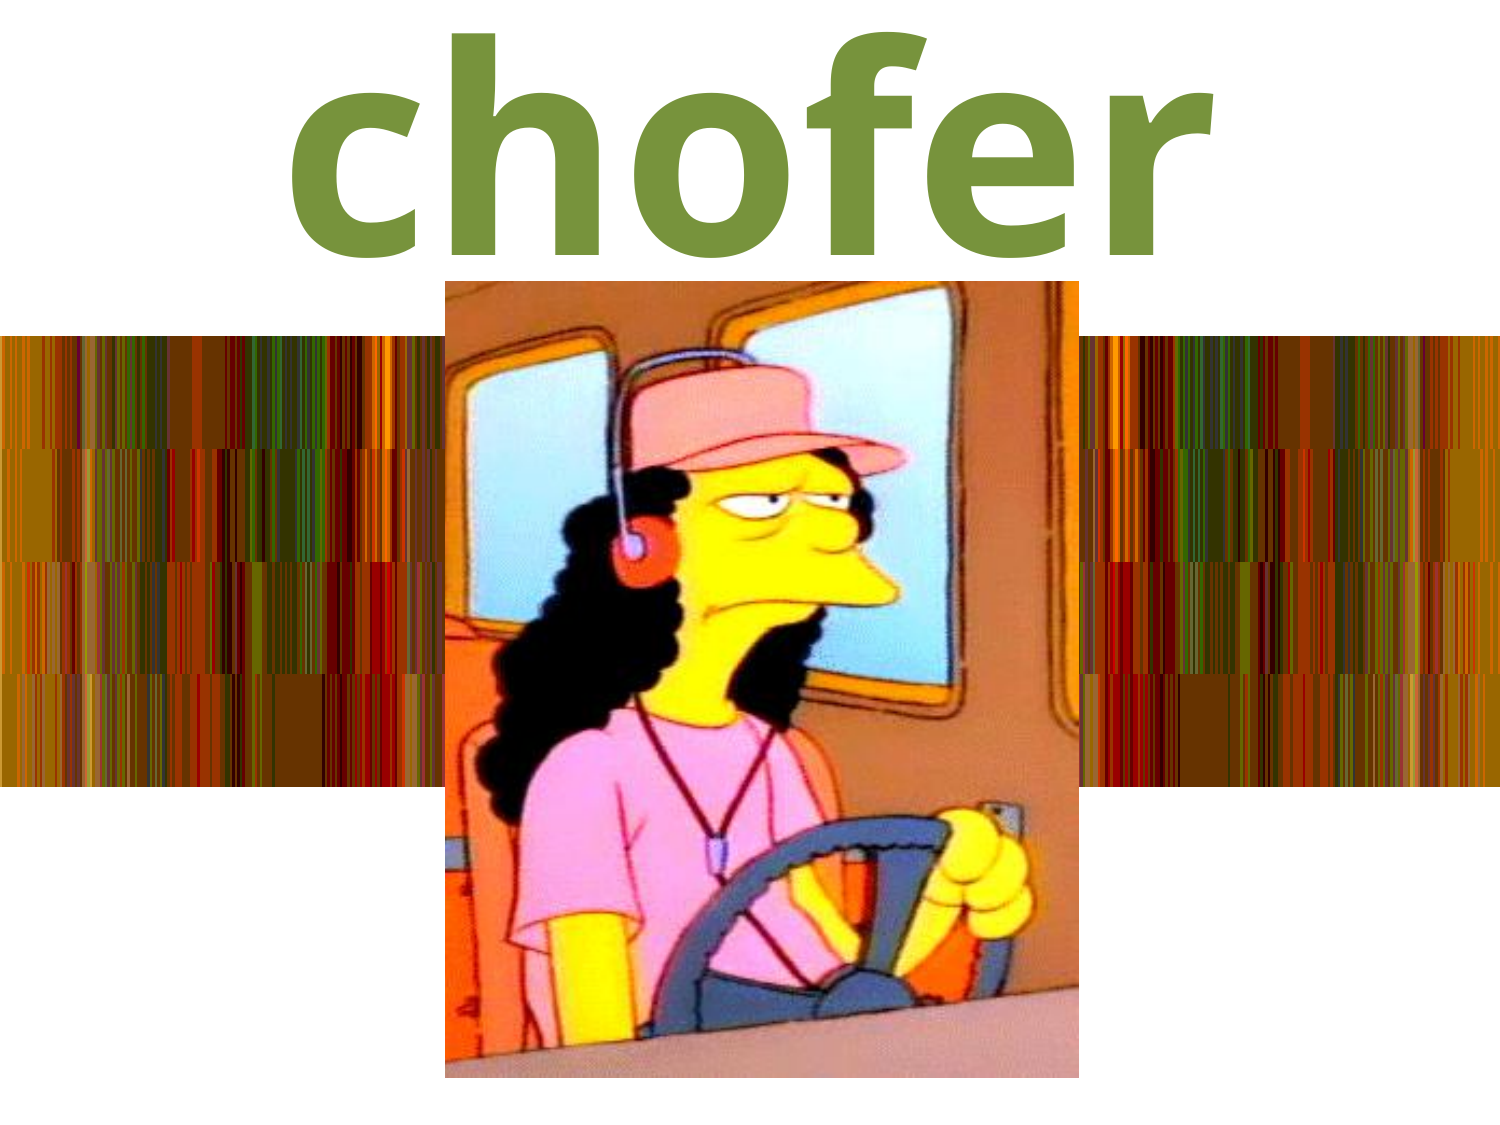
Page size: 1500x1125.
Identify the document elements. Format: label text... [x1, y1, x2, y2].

picture [0, 0, 1500, 1125]
title chofer [75, 45, 1425, 233]
